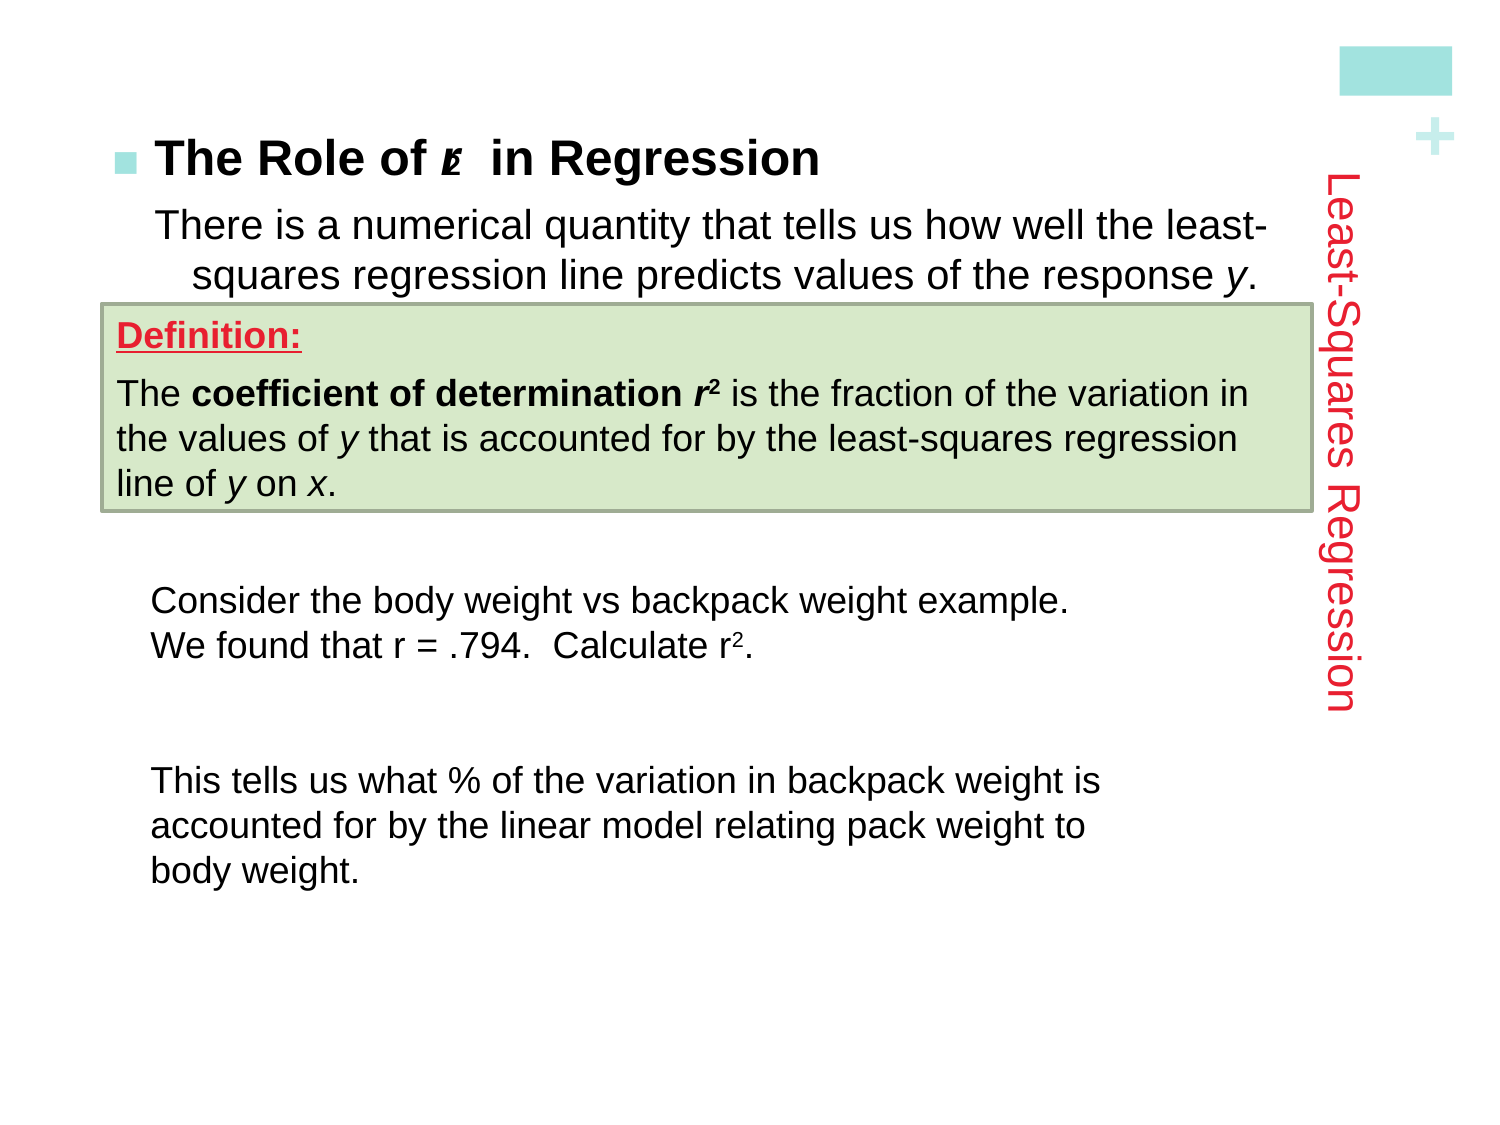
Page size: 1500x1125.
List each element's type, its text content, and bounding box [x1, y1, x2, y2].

title Least-Squares Regression [1311, 156, 1424, 1005]
text_box Definition: The coefficient of determination r2 is the fraction of the variation in the values of y that is accounted for by the least-squares regression line of y on x. [100, 302, 1314, 513]
list The Role of r2 in Regression There is a numerical quantity that tells us how well the least-squares regression line predicts values of the response y. [101, 59, 1312, 302]
text_box Consider the body weight vs backpack weight example. We found that r = .794. Calculate r2. This tells us what % of the variation in backpack weight is accounted for by the linear model relating pack weight to body weight. [135, 568, 1139, 944]
